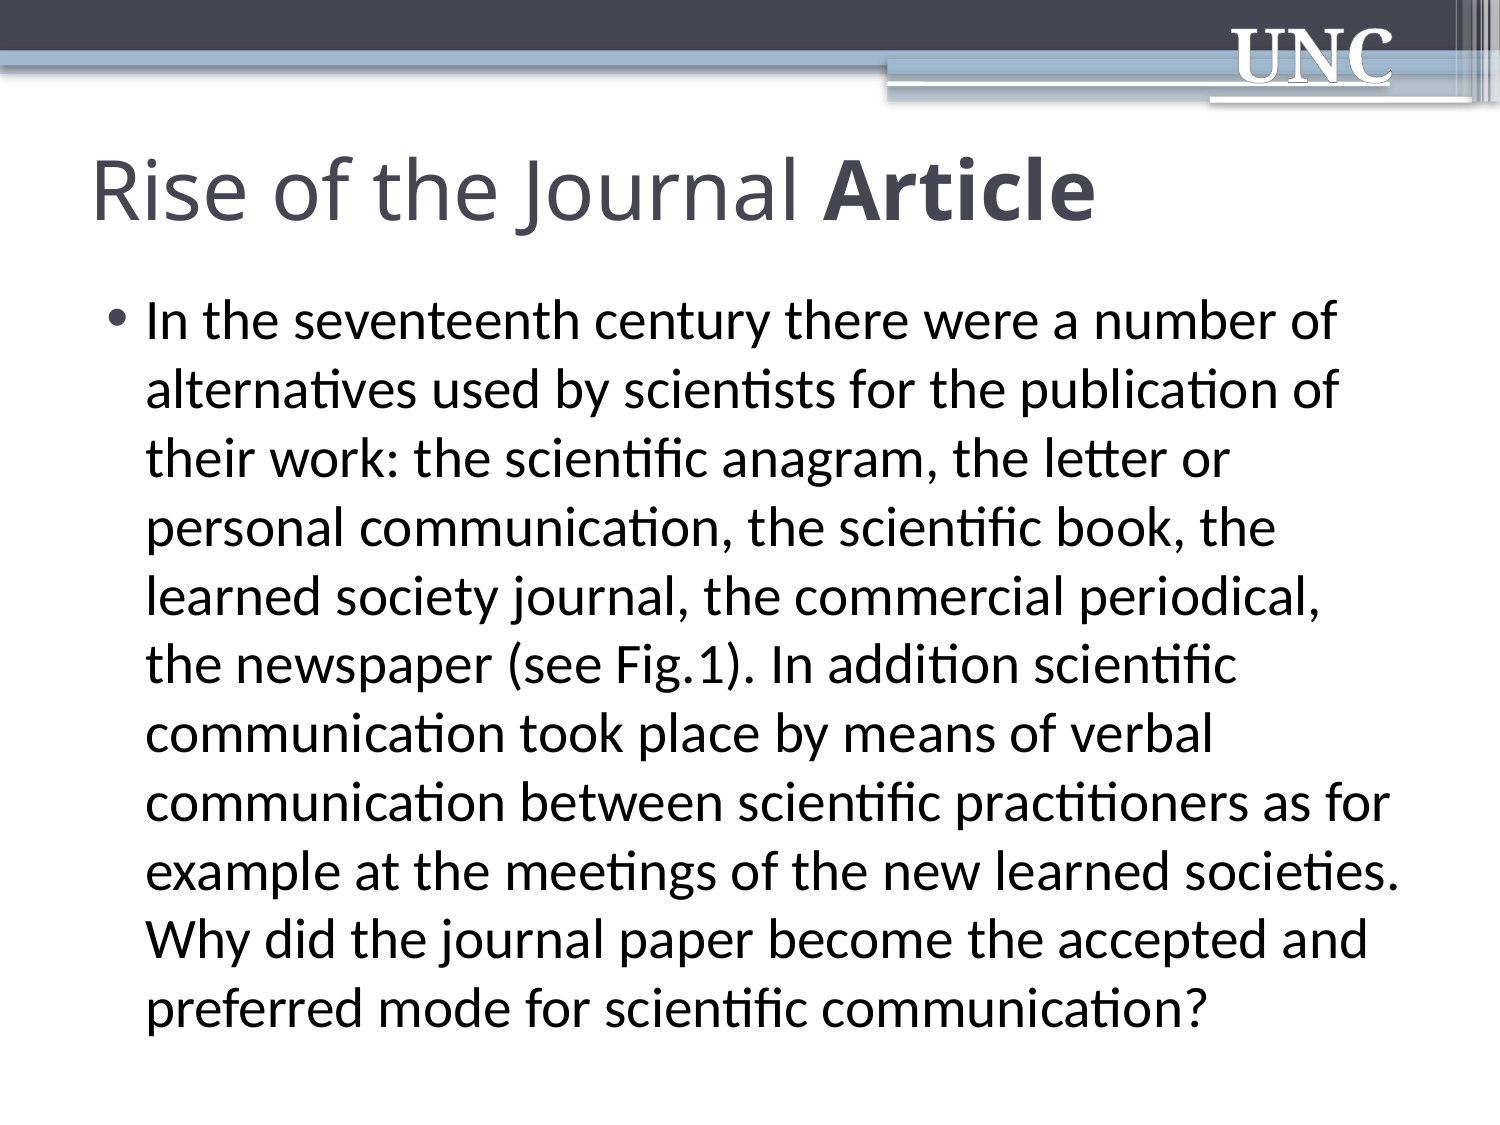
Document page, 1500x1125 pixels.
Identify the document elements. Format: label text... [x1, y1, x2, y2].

title Rise of the Journal Article [75, 99, 1425, 275]
list In the seventeenth century there were a number of alternatives used by scientists for the publication of their work: the scientific anagram, the letter or personal communication, the scientific book, the learned society journal, the commercial periodical, the newspaper (see Fig.1). In addition scientific communication took place by means of verbal communication between scientific practitioners as for example at the meetings of the new learned societies. Why did the journal paper become the accepted and preferred mode for scientific communication? [75, 275, 1425, 1066]
